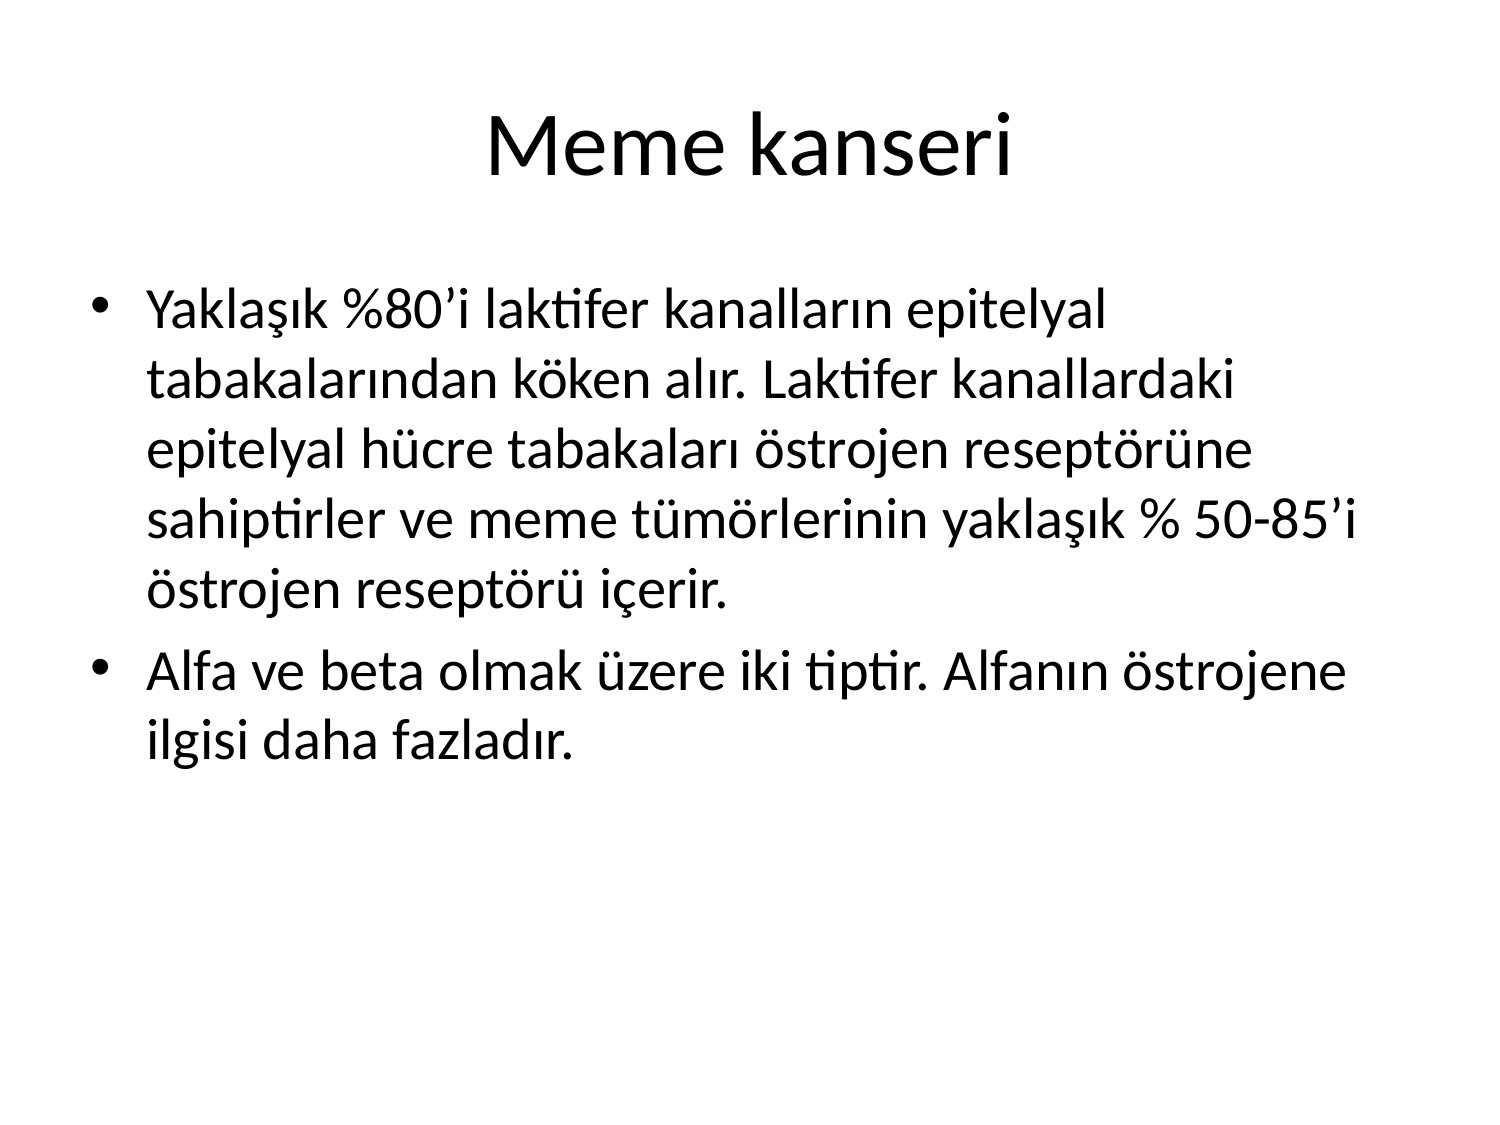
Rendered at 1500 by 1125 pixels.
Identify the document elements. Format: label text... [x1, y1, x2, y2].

title Meme kanseri [74, 44, 1426, 233]
list Yaklaşık %80’i laktifer kanalların epitelyal tabakalarından köken alır. Laktifer kanallardaki epitelyal hücre tabakaları östrojen reseptörüne sahiptirler ve meme tümörlerinin yaklaşık % 50-85’i östrojen reseptörü içerir. Alfa ve beta olmak üzere iki tiptir. Alfanın östrojene ilgisi daha fazladır. [74, 262, 1426, 1006]
